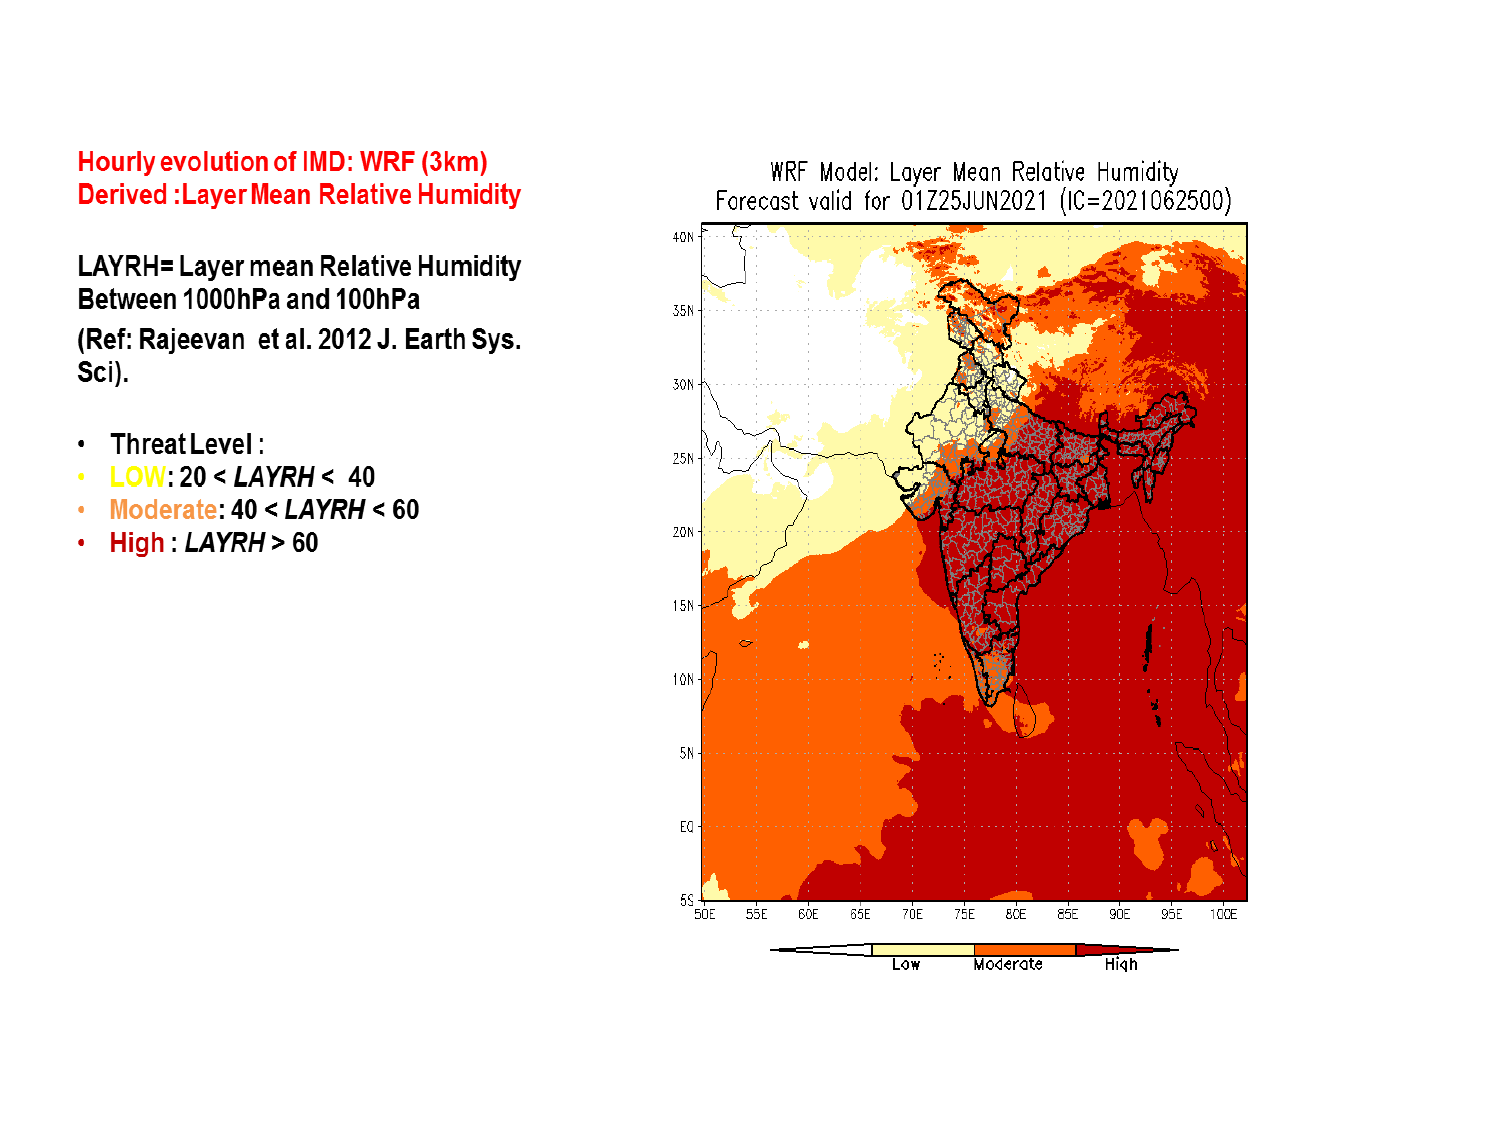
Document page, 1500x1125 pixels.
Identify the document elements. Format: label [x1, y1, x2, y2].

picture [74, 149, 1426, 976]
